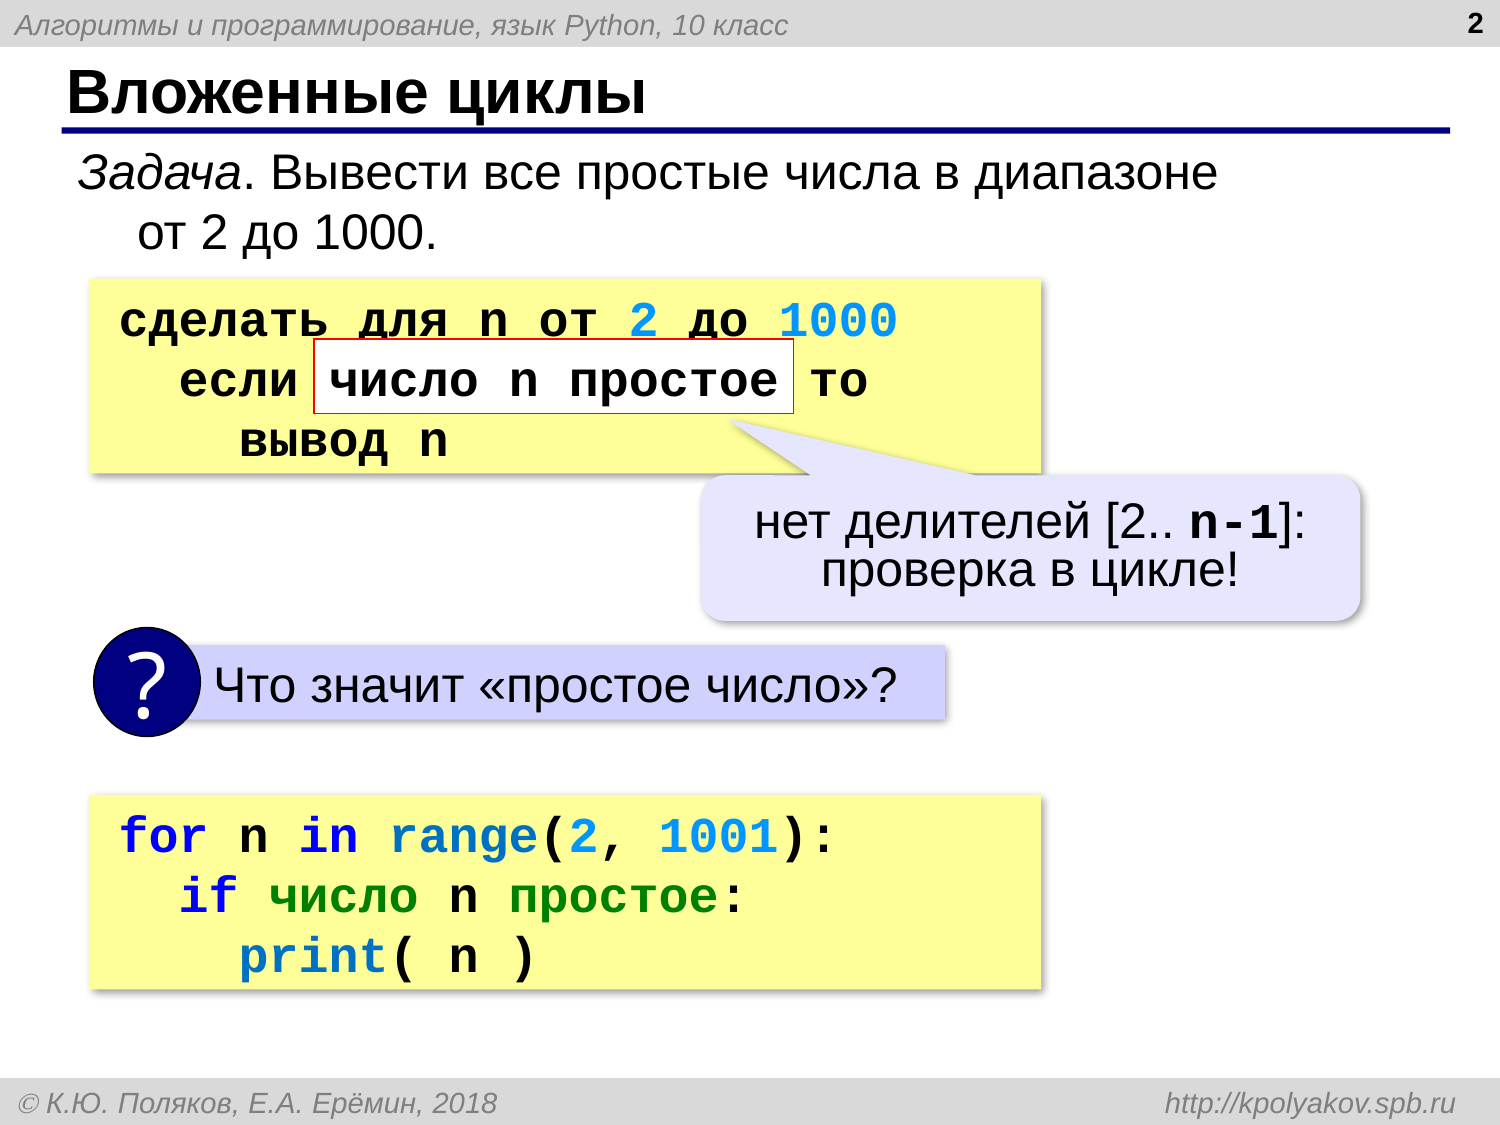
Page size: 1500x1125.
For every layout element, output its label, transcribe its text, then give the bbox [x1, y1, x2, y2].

text_box нет делителей [2.. n-1]: проверка в цикле! [700, 418, 1361, 621]
text_box число n простое [313, 338, 794, 414]
slide_number 2 [1148, 0, 1500, 75]
text_box for n in range(2, 1001): if число n простое: print( n ) [88, 794, 1042, 990]
text_box сделать для n от 2 до 1000 если число n простое то вывод n [88, 278, 1042, 474]
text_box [93, 627, 946, 737]
title Вложенные циклы [51, 49, 1425, 127]
text_box Задача. Вывести все простые числа в диапазоне от 2 до 1000. [62, 131, 1454, 267]
